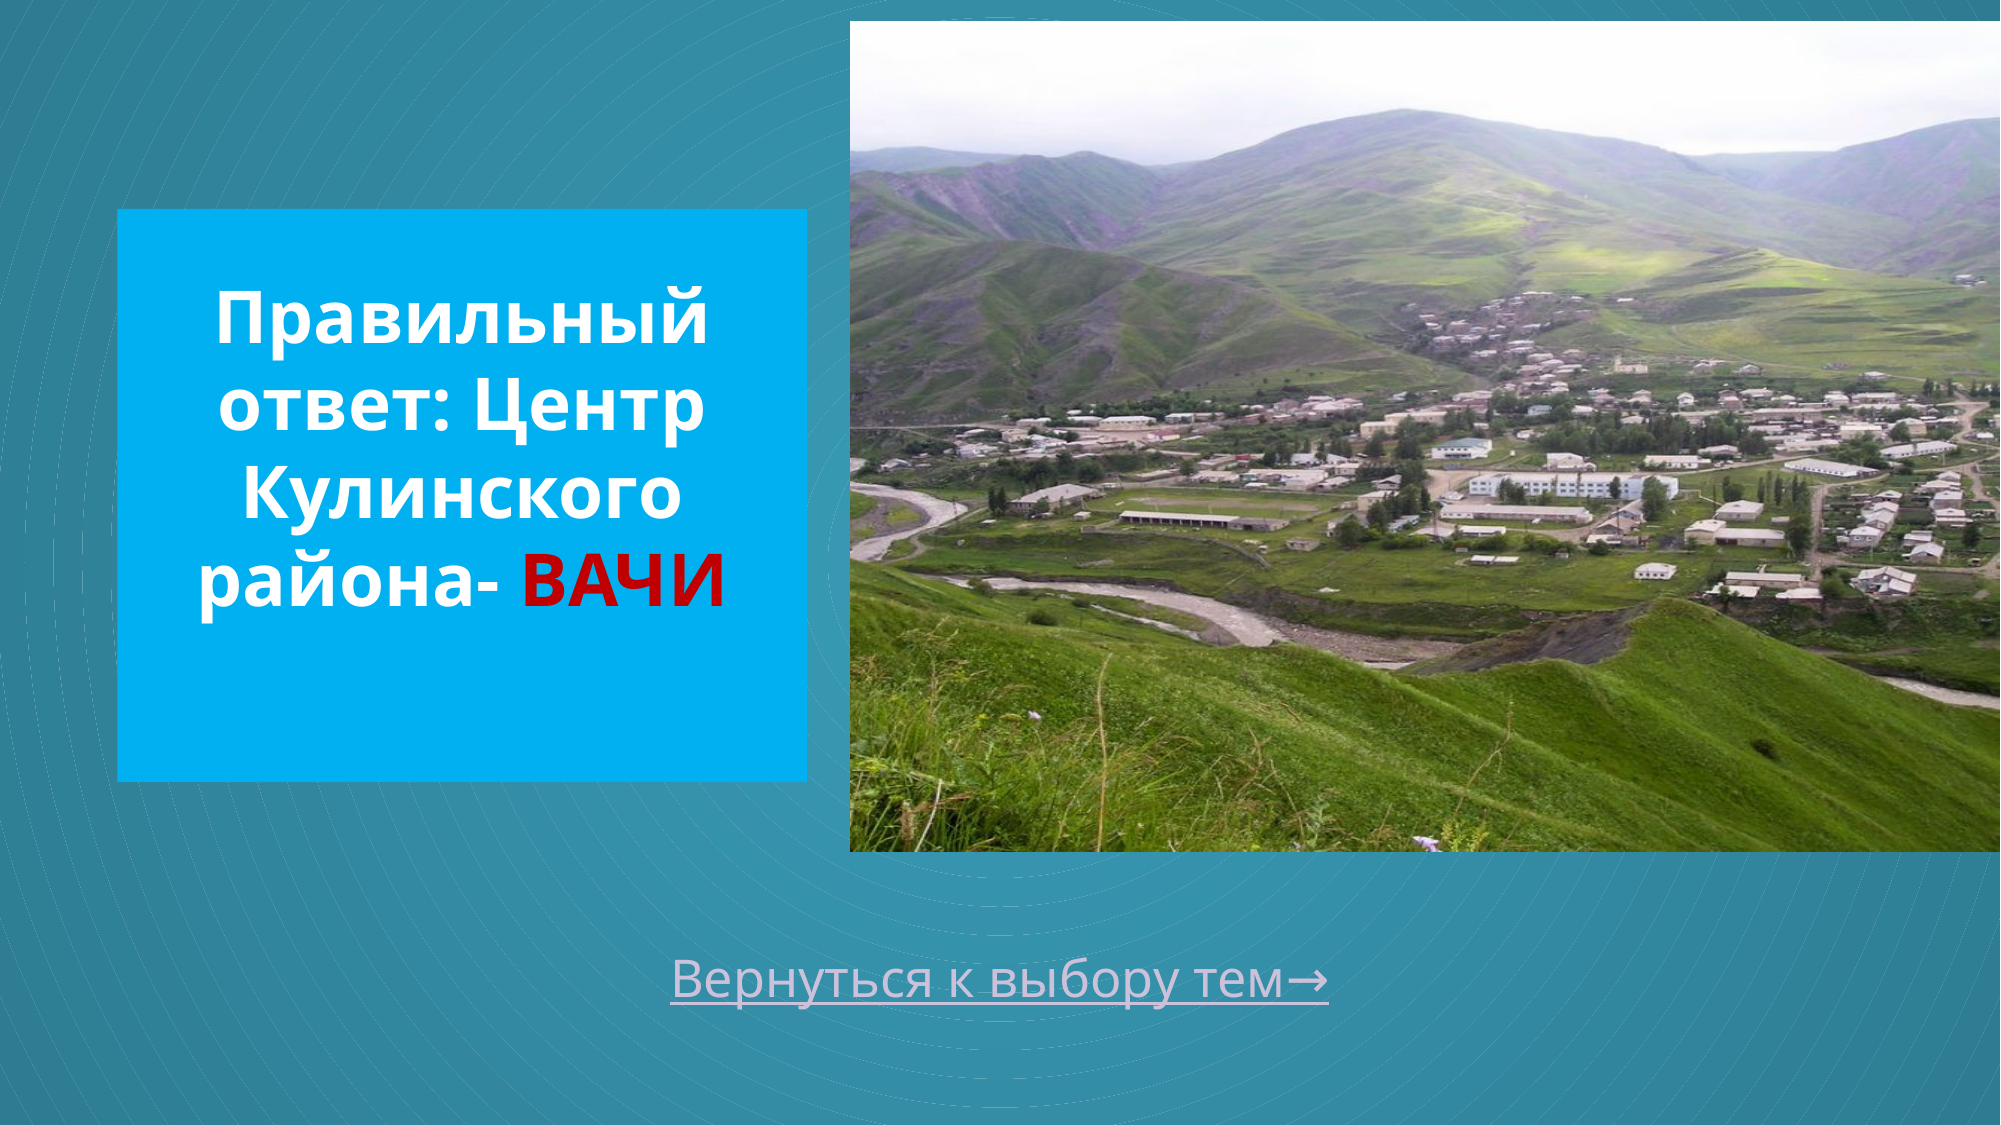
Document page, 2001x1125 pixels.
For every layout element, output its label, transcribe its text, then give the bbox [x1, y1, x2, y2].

title Правильный ответ: Центр Кулинского района- ВАЧИ [117, 208, 808, 783]
text_box Вернуться к выбору тем→ [655, 938, 1345, 1016]
picture [850, 21, 2000, 853]
